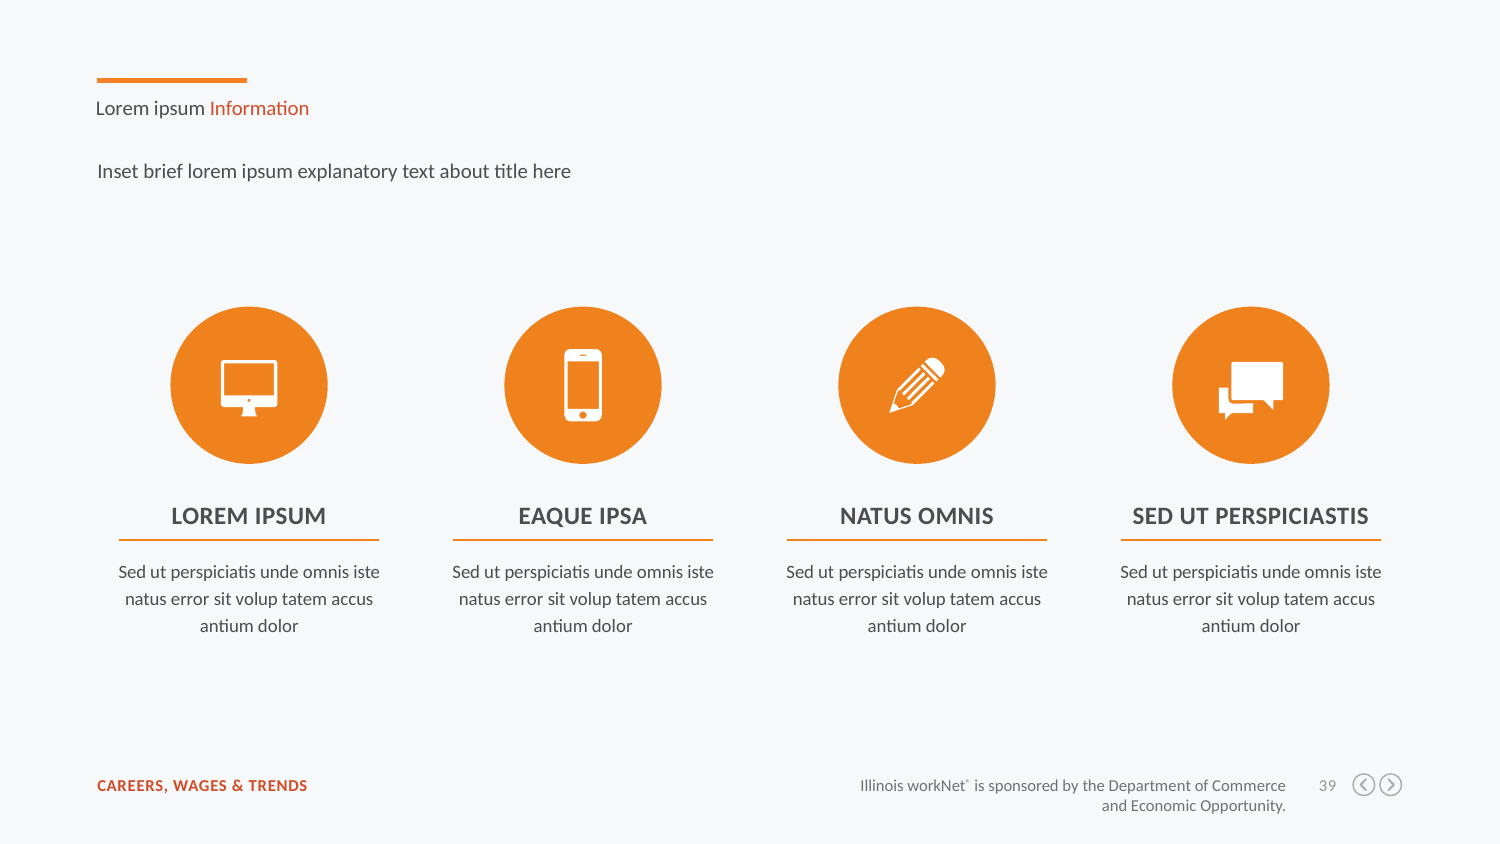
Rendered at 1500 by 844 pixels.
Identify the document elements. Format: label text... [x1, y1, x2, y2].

text_box Sed ut perspiciatis unde omnis iste natus error sit volup tatem accus antium dolor [115, 555, 383, 637]
text_box [1171, 305, 1331, 465]
text_box [1231, 361, 1284, 411]
text_box Natus omnis [782, 494, 1052, 530]
text_box Sed ut perspiciatis unde omnis iste natus error sit volup tatem accus antium dolor [1116, 555, 1385, 637]
text_box Sed ut perspiciastis [1116, 494, 1386, 530]
text_box [564, 349, 602, 422]
text_box Sed ut perspiciatis unde omnis iste natus error sit volup tatem accus antium dolor [783, 555, 1051, 637]
text_box Eaque ipsa [448, 494, 718, 530]
text_box Lorem ipsum [114, 494, 384, 530]
text_box [503, 305, 663, 465]
text_box Sed ut perspiciatis unde omnis iste natus error sit volup tatem accus antium dolor [449, 555, 717, 637]
list Inset brief lorem ipsum explanatory text about title here [97, 157, 1403, 181]
text_box [220, 360, 278, 417]
text_box [1218, 387, 1254, 420]
text_box [837, 305, 997, 465]
text_box [169, 305, 329, 465]
text_box [889, 357, 945, 413]
list Lorem ipsum Information [95, 94, 1401, 158]
